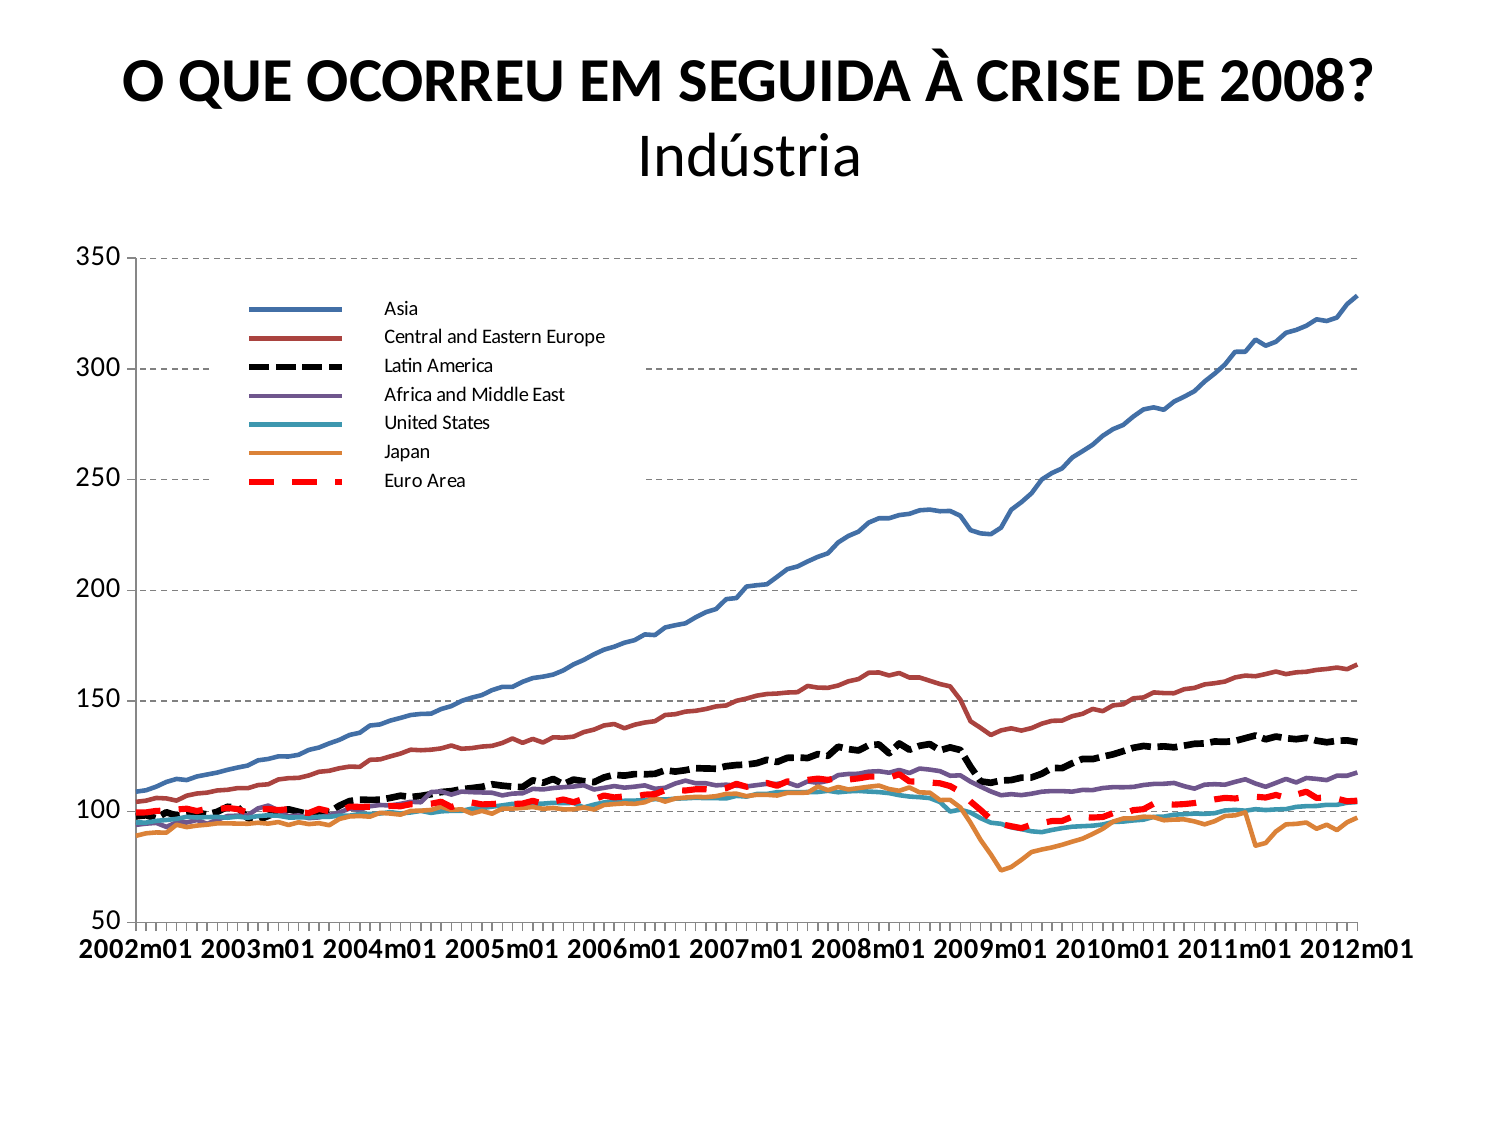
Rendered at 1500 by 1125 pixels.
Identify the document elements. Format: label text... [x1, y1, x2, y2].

chart [64, 243, 1416, 1024]
title O QUE OCORREU EM SEGUIDA À CRISE DE 2008? Indústria [75, 30, 1425, 197]
